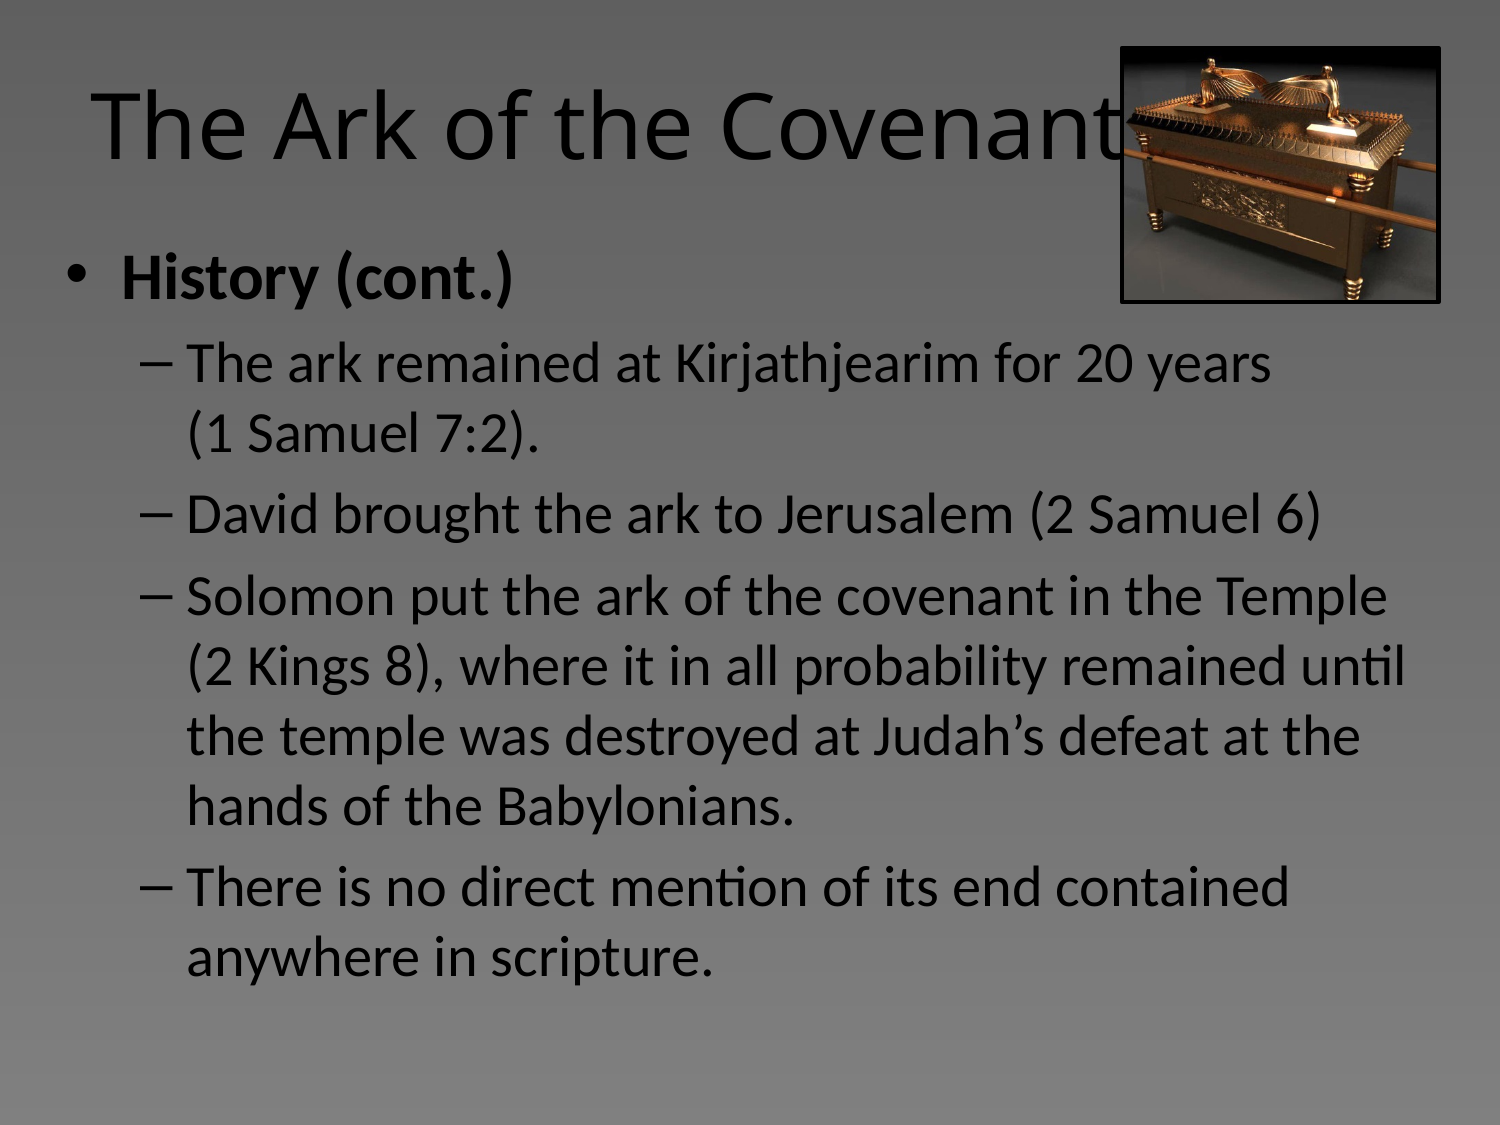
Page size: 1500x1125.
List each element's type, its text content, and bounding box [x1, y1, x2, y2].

picture [1123, 49, 1437, 301]
list History (cont.) The ark remained at Kirjathjearim for 20 years (1 Samuel 7:2). David brought the ark to Jerusalem (2 Samuel 6) Solomon put the ark of the covenant in the Temple (2 Kings 8), where it in all probability remained until the temple was destroyed at Judah’s defeat at the hands of the Babylonians. There is no direct mention of its end contained anywhere in scripture. [50, 224, 1450, 1075]
title The Ark of the Covenant [75, 45, 1425, 200]
